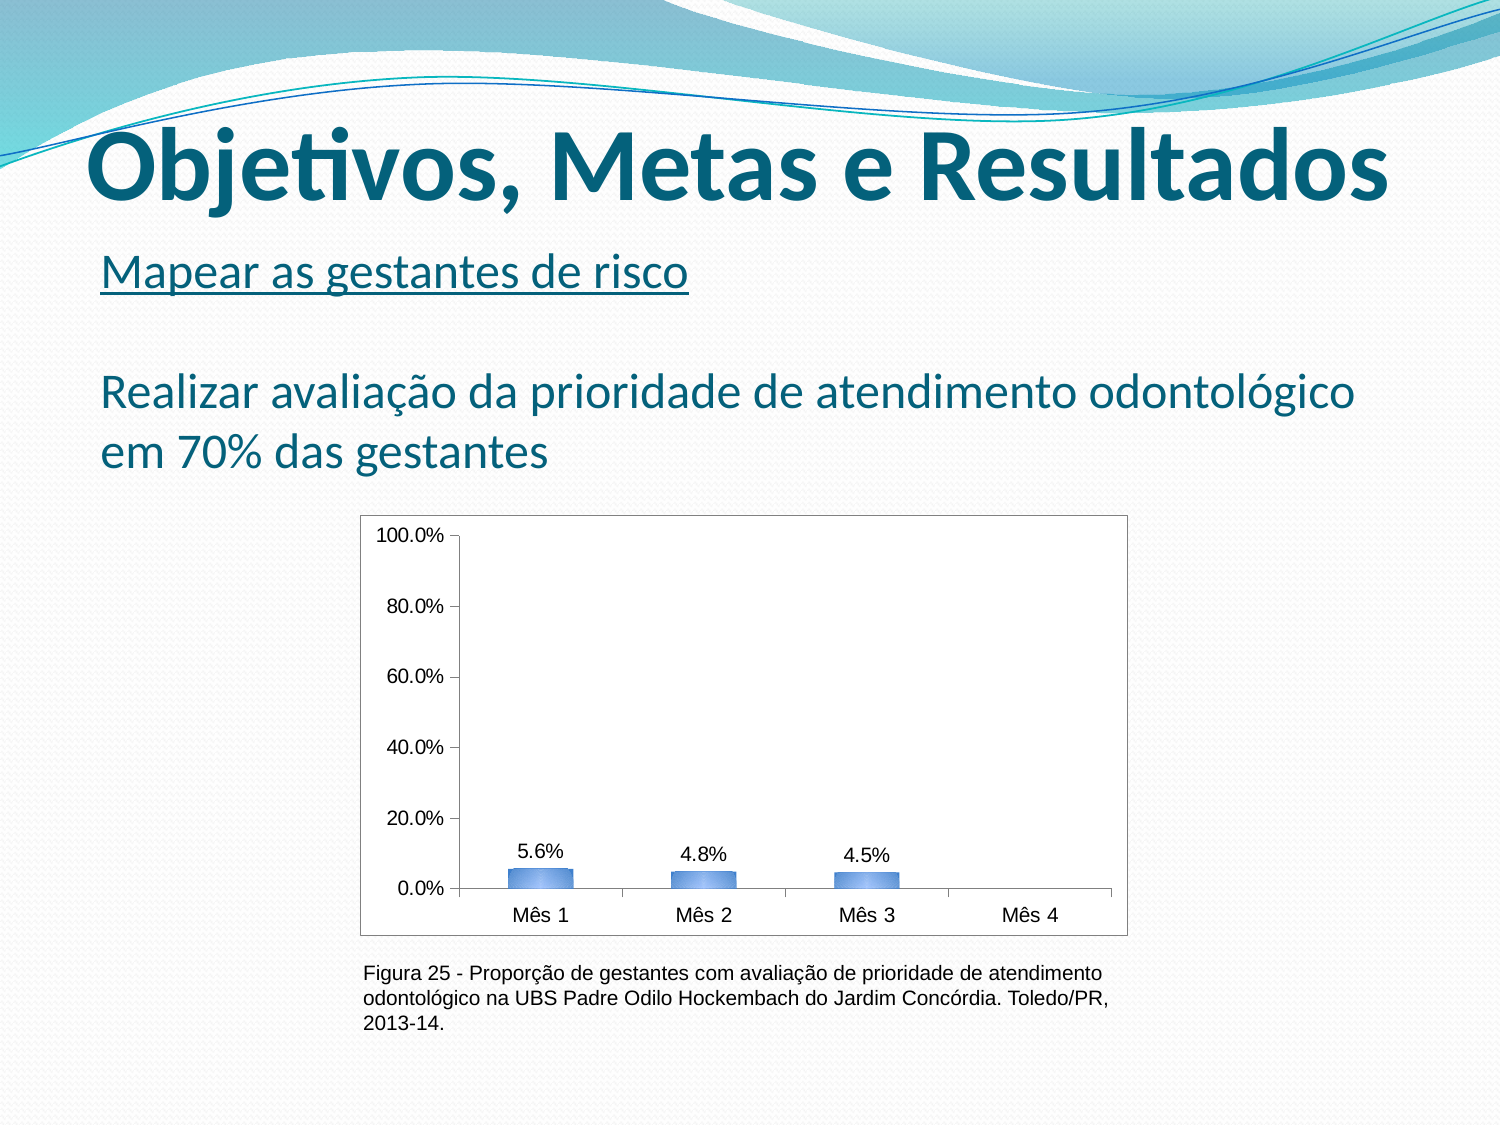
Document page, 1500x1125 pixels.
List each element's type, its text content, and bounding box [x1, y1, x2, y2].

chart [359, 514, 1128, 936]
text_box Figura 25 - Proporção de gestantes com avaliação de prioridade de atendimento odontológico na UBS Padre Odilo Hockembach do Jardim Concórdia. Toledo/PR, 2013-14. [348, 952, 1140, 1042]
text_box Objetivos, Metas e Resultados [71, 88, 1407, 229]
text_box Mapear as gestantes de risco Realizar avaliação da prioridade de atendimento odontológico em 70% das gestantes [100, 290, 1378, 479]
